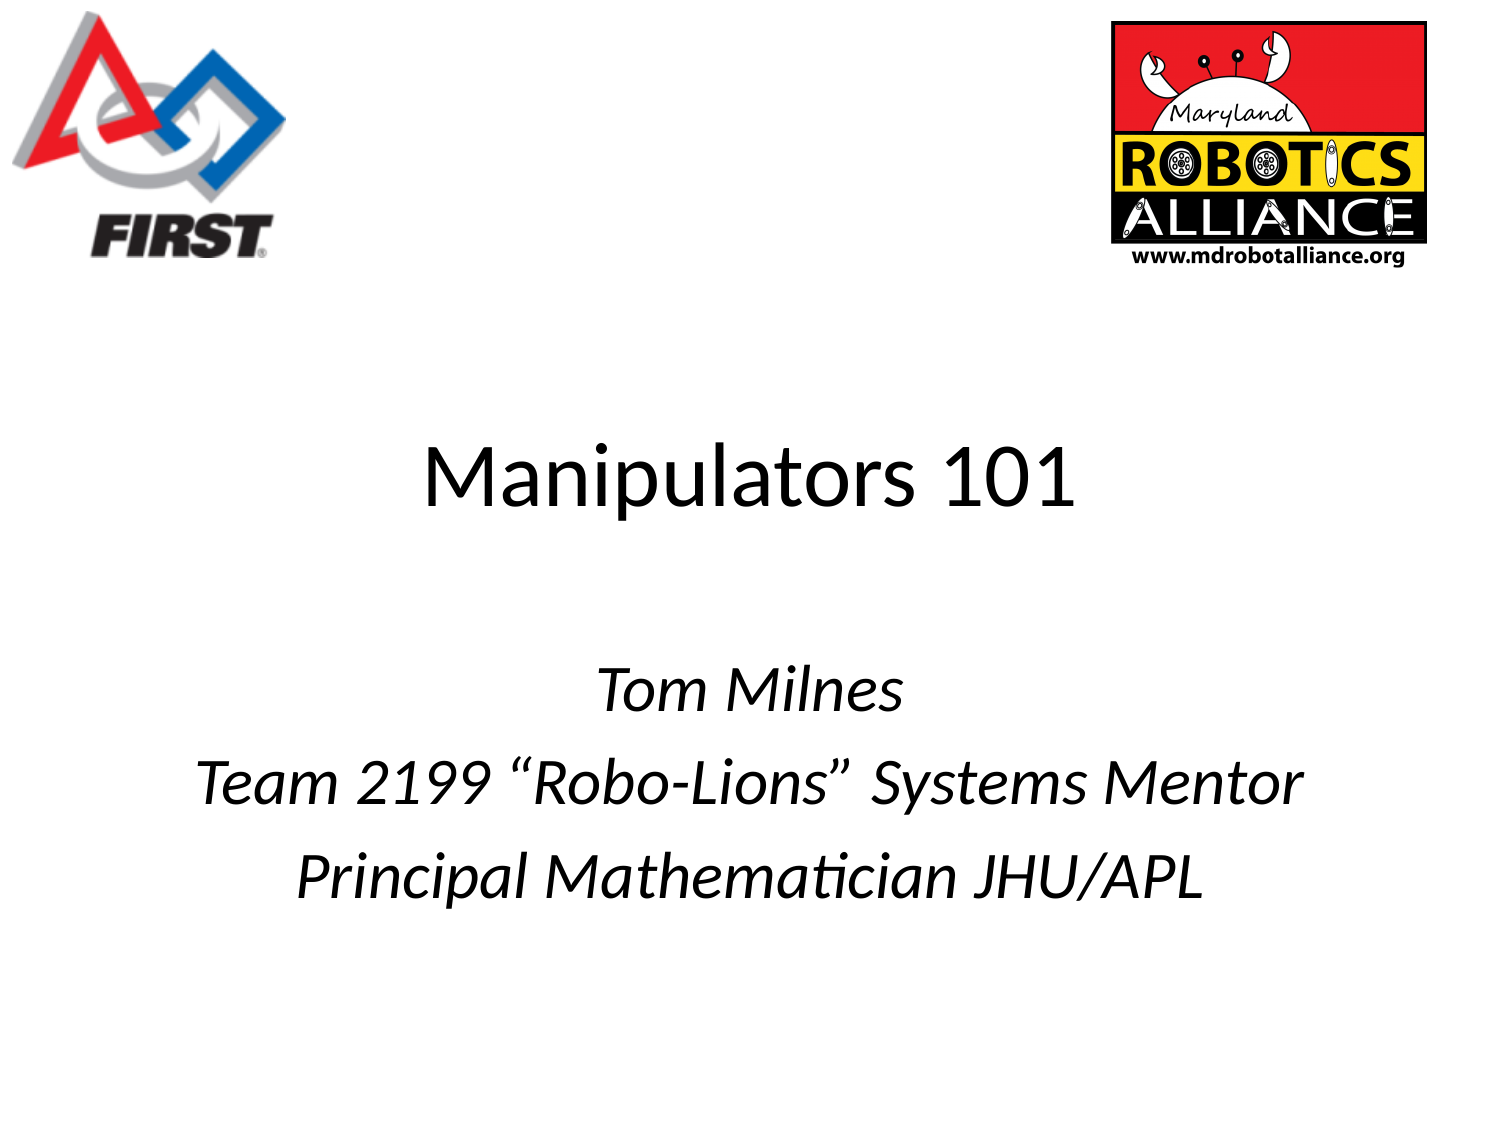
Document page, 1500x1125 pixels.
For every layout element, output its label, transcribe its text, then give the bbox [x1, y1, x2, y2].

subtitle Tom Milnes Team 2199 “Robo-Lions” Systems Mentor Principal Mathematician JHU/APL [150, 637, 1350, 925]
picture [1111, 21, 1427, 268]
picture [12, 11, 286, 258]
title Manipulators 101 [112, 349, 1388, 591]
